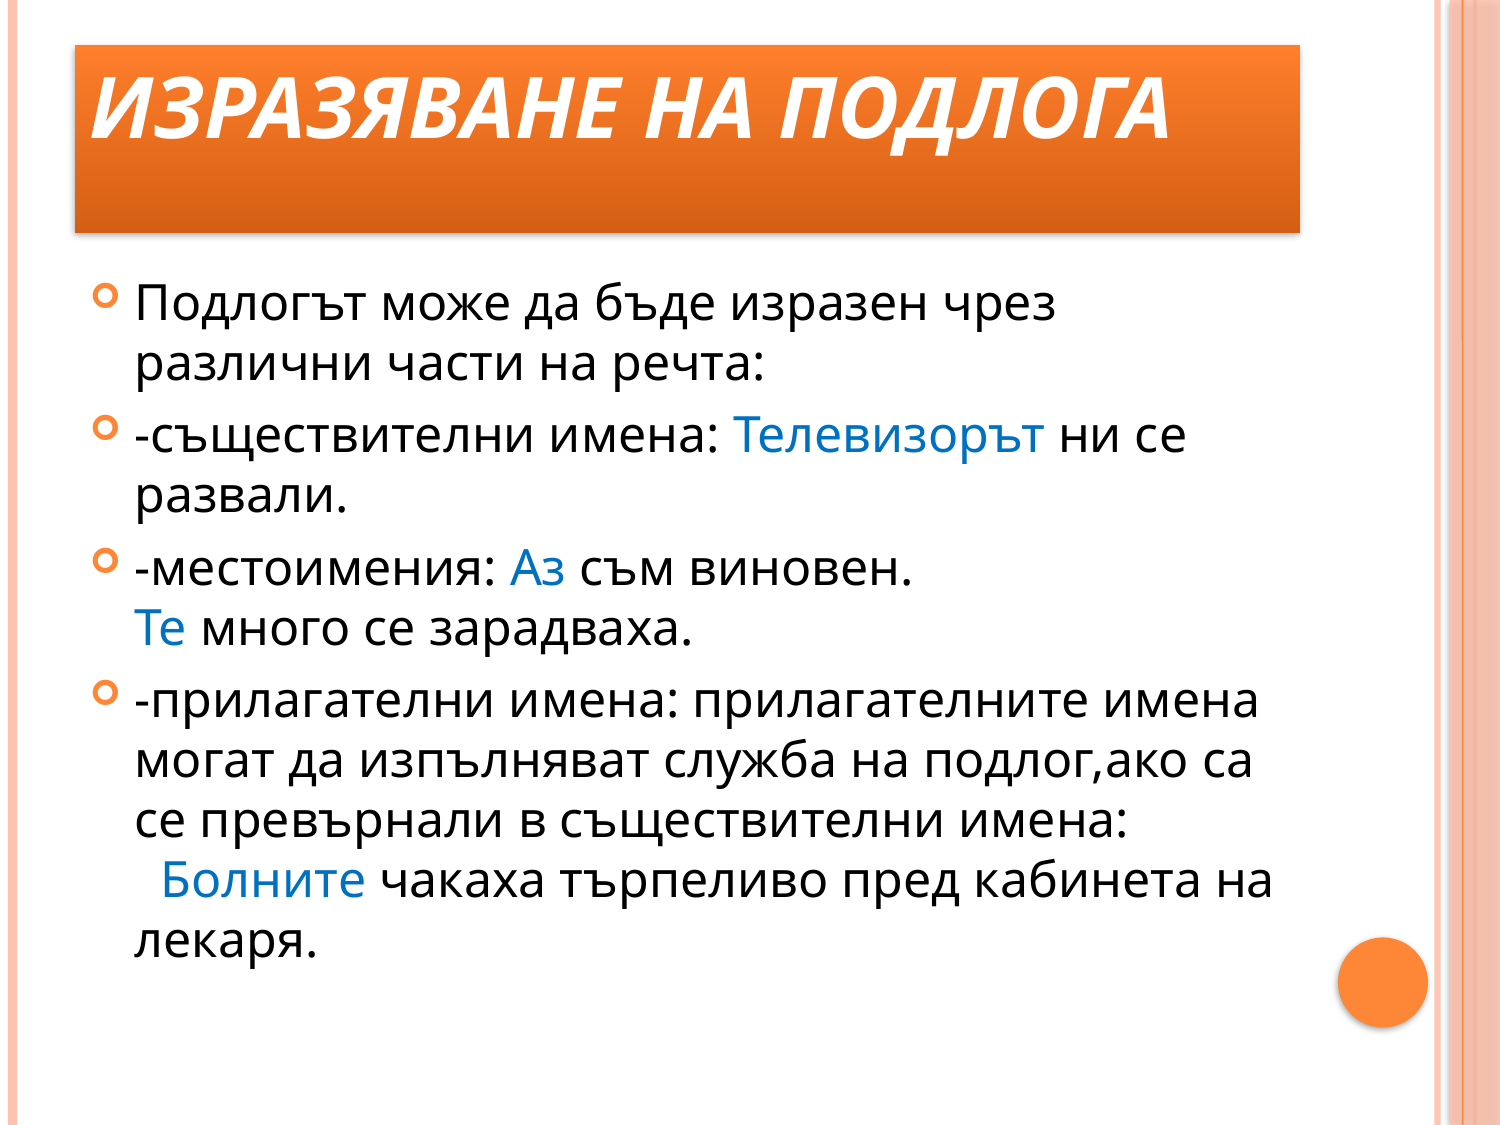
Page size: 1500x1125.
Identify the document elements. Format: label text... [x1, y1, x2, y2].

list Подлогът може да бъде изразен чрез различни части на речта: -съществителни имена: Телевизорът ни се развали. -местоимения: Аз съм виновен. Те много се зарадваха. -прилагателни имена: прилагателните имена могат да изпълняват служба на подлог,ако са се превърнали в съществителни имена: Болните чакаха търпеливо пред кабинета на лекаря. [75, 262, 1300, 1062]
title Изразяване на подлога [75, 45, 1300, 233]
